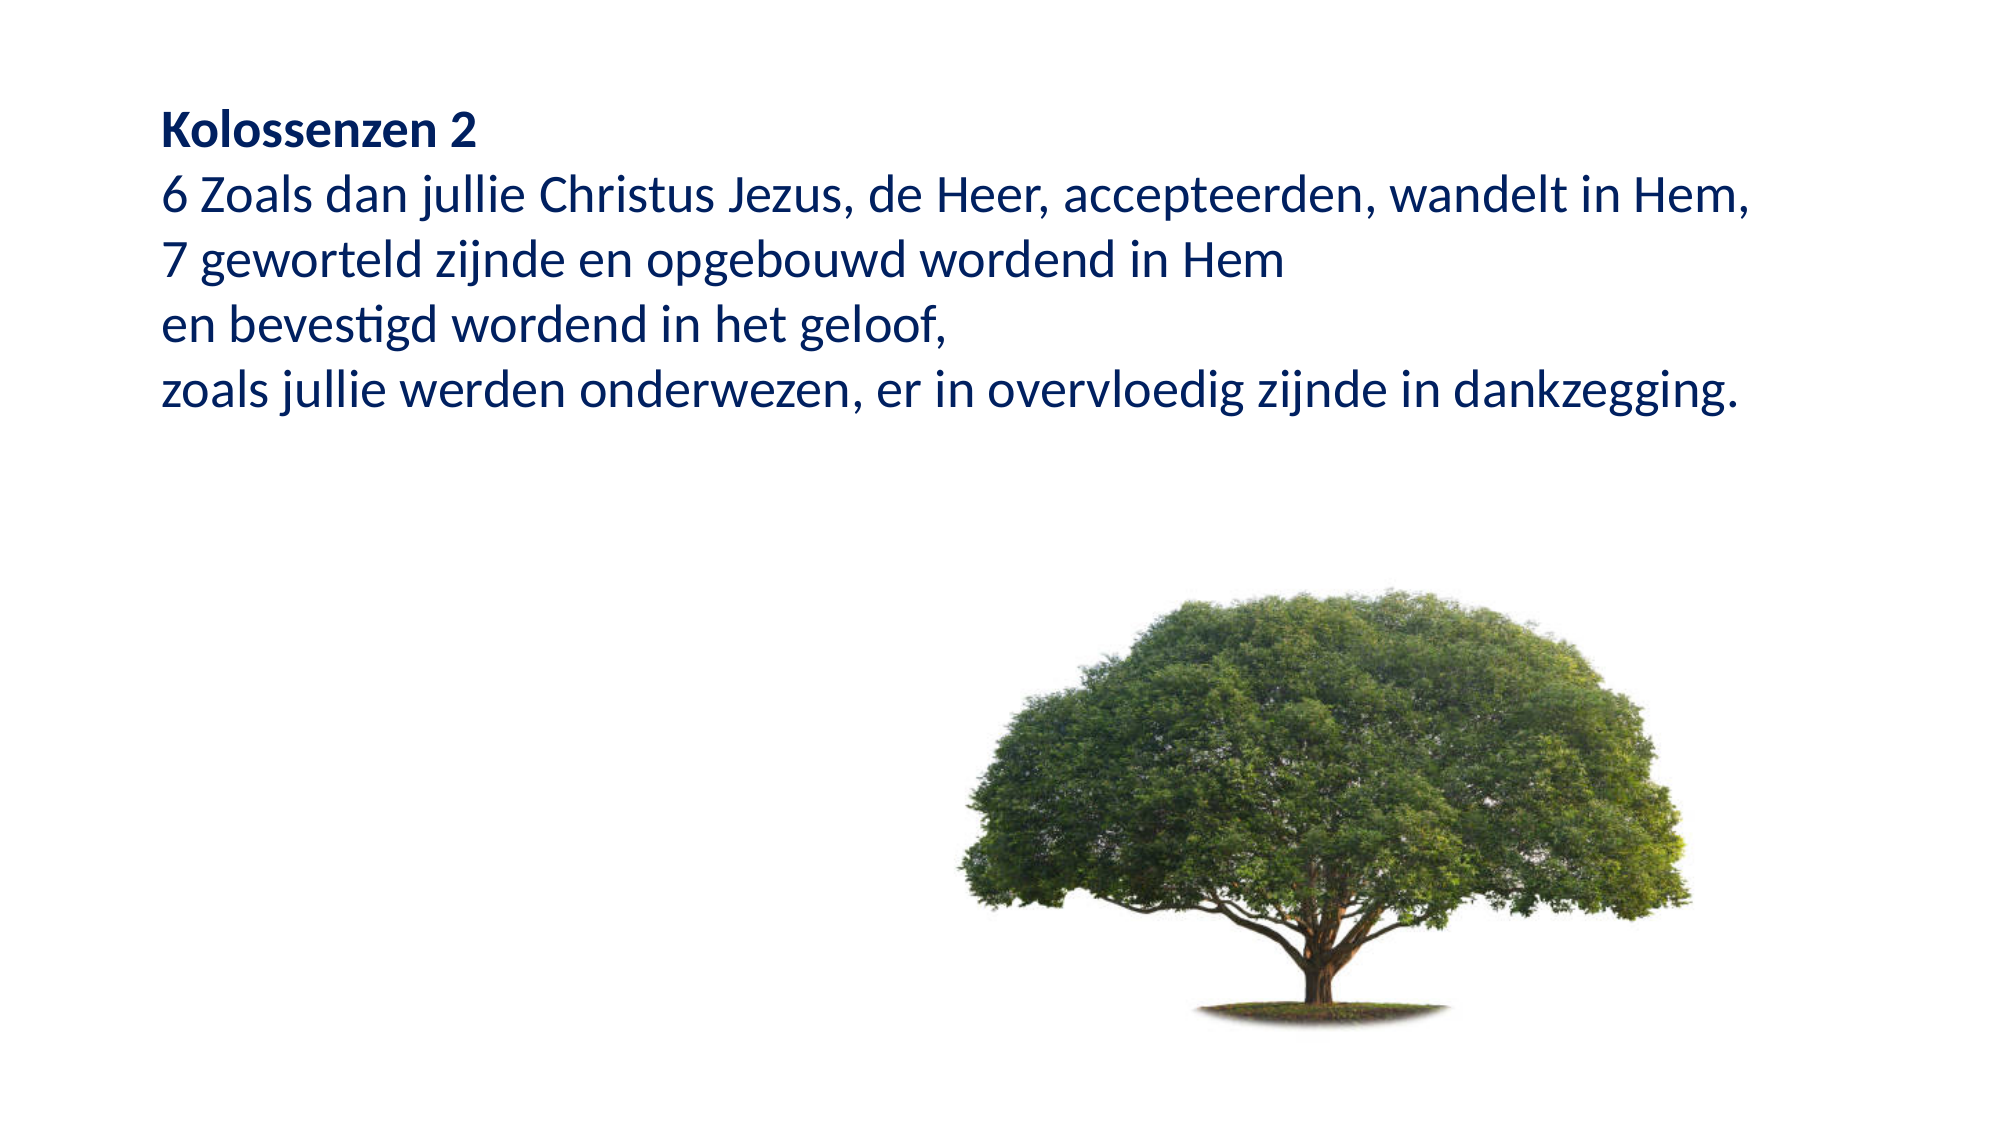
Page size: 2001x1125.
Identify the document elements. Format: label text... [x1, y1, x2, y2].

text_box Kolossenzen 2 6 Zoals dan jullie Christus Jezus, de Heer, accepteerden, wandelt in Hem, 7 geworteld zijnde en opgebouwd wordend in Hem en bevestigd wordend in het geloof, zoals jullie werden onderwezen, er in overvloedig zijnde in dankzegging. [146, 85, 1867, 426]
picture [910, 523, 1755, 1087]
